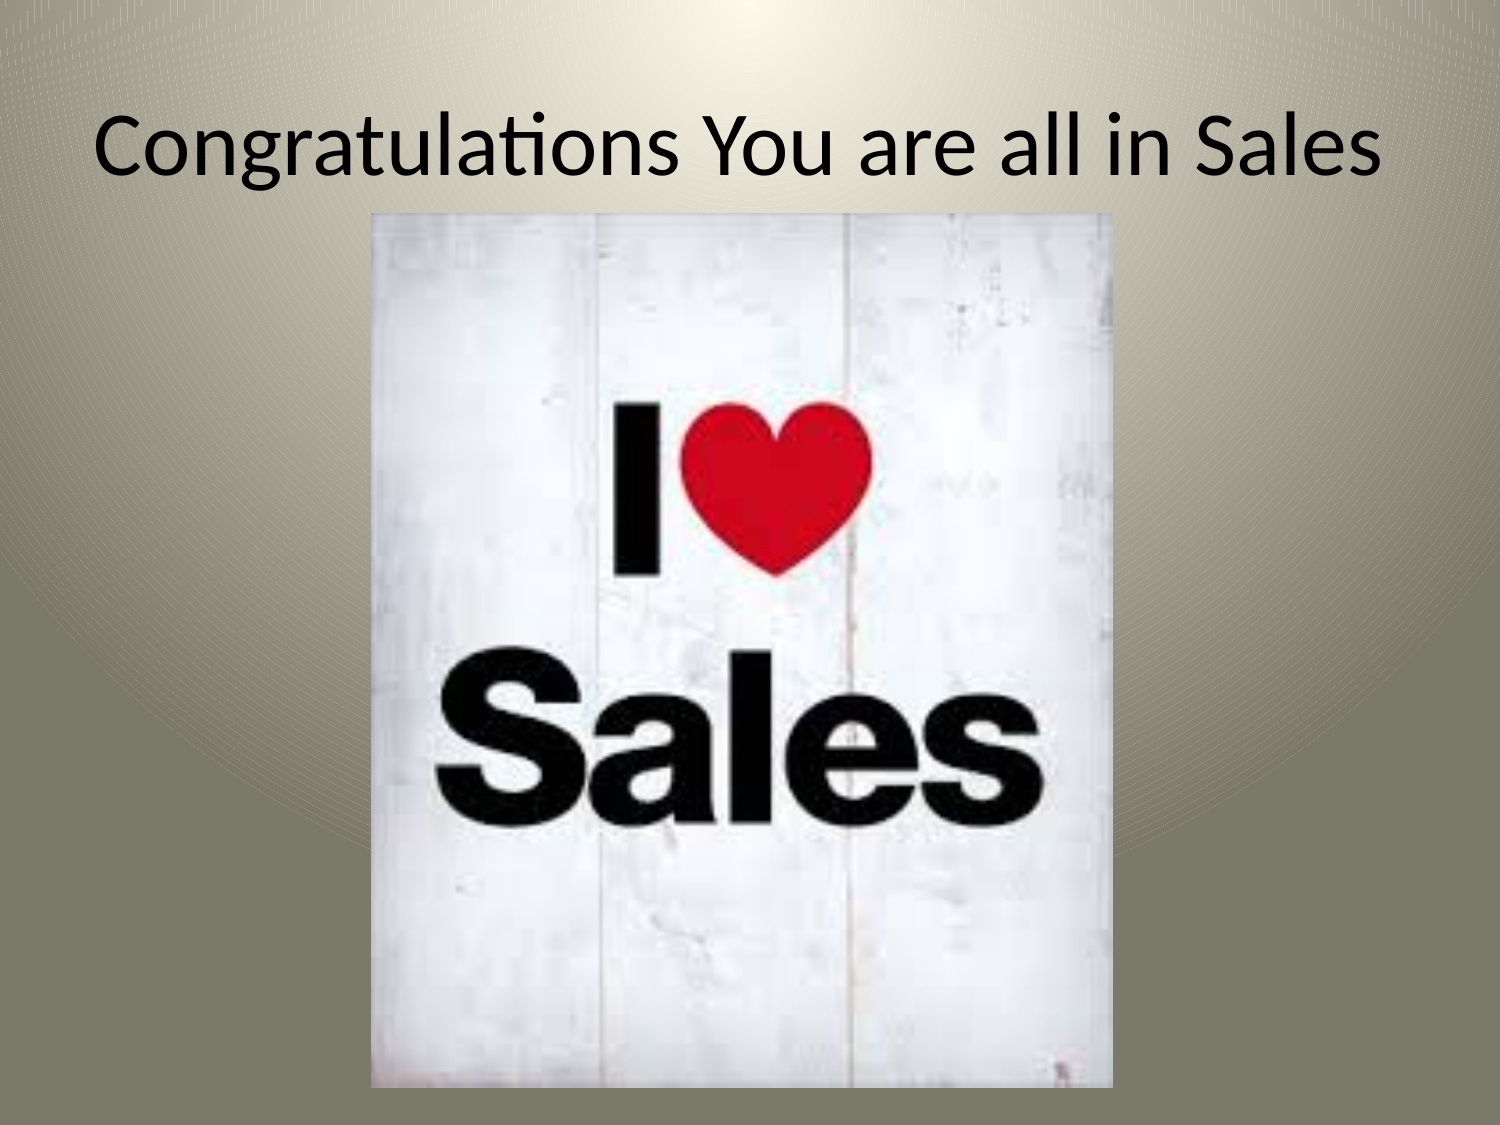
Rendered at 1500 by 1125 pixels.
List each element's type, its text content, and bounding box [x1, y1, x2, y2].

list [371, 213, 1113, 1088]
title Congratulations You are all in Sales [75, 45, 1425, 233]
